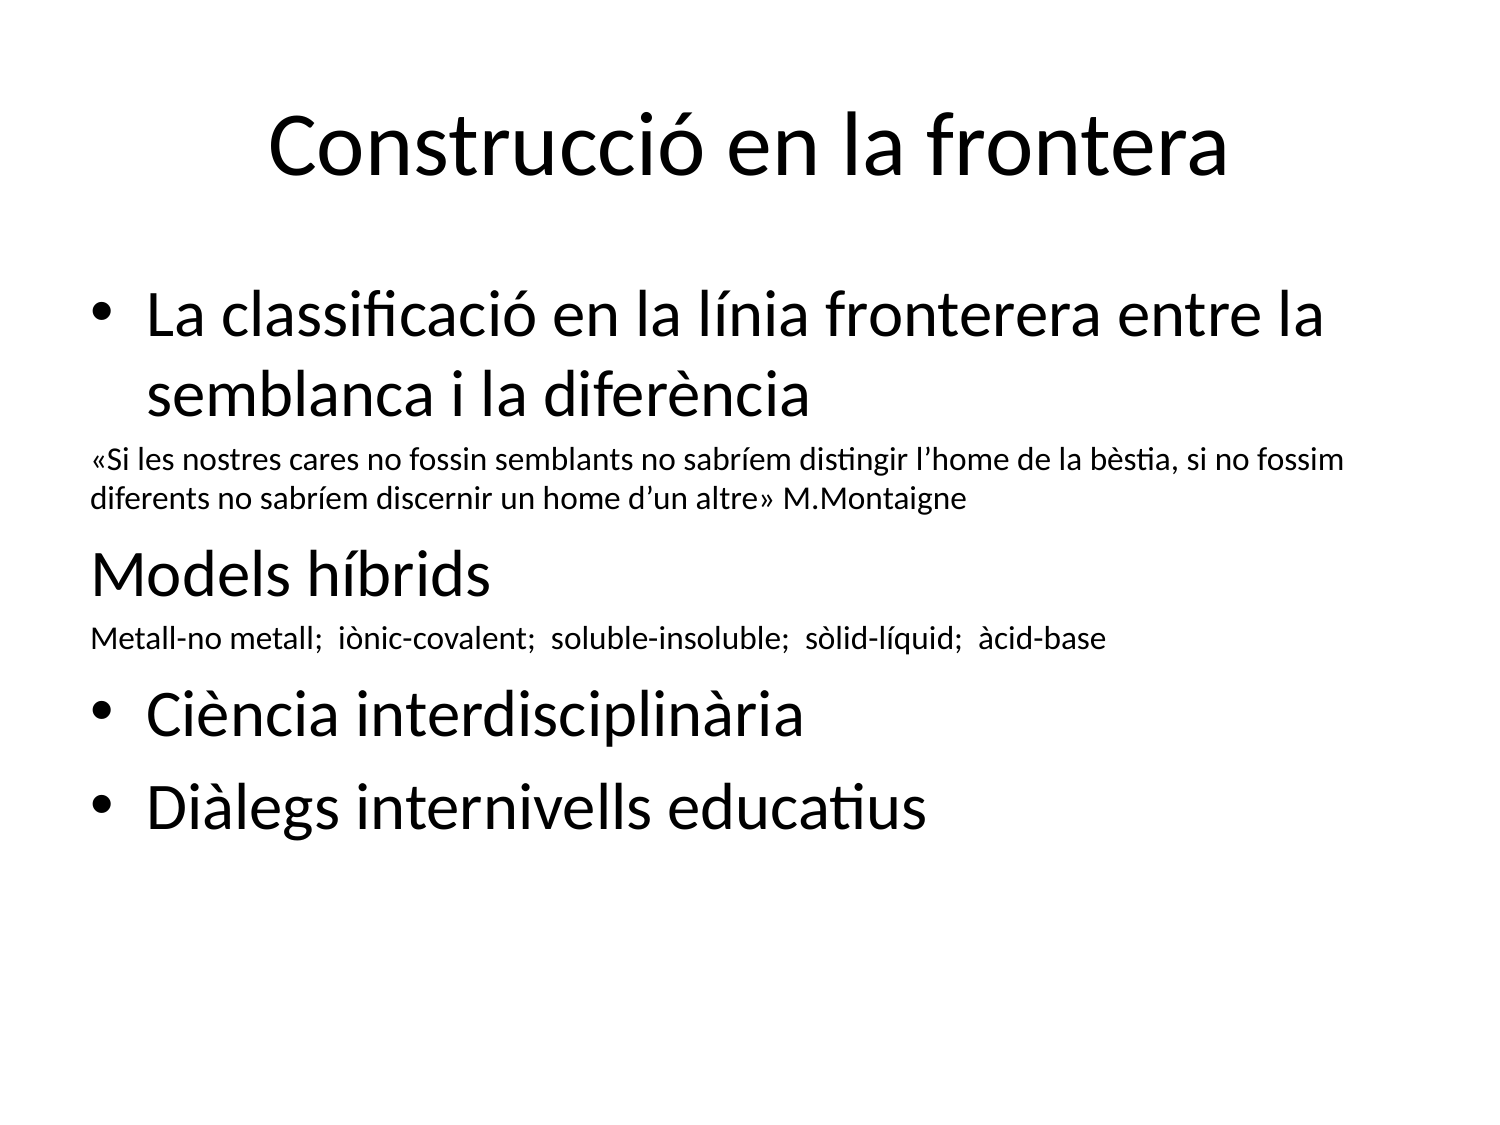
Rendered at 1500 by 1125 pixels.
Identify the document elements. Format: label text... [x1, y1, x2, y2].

list La classificació en la línia fronterera entre la semblanca i la diferència «Si les nostres cares no fossin semblants no sabríem distingir l’home de la bèstia, si no fossim diferents no sabríem discernir un home d’un altre» M.Montaigne Models híbrids Metall-no metall; iònic-covalent; soluble-insoluble; sòlid-líquid; àcid-base Ciència interdisciplinària Diàlegs internivells educatius [75, 262, 1425, 1005]
title Construcció en la frontera [75, 45, 1425, 233]
